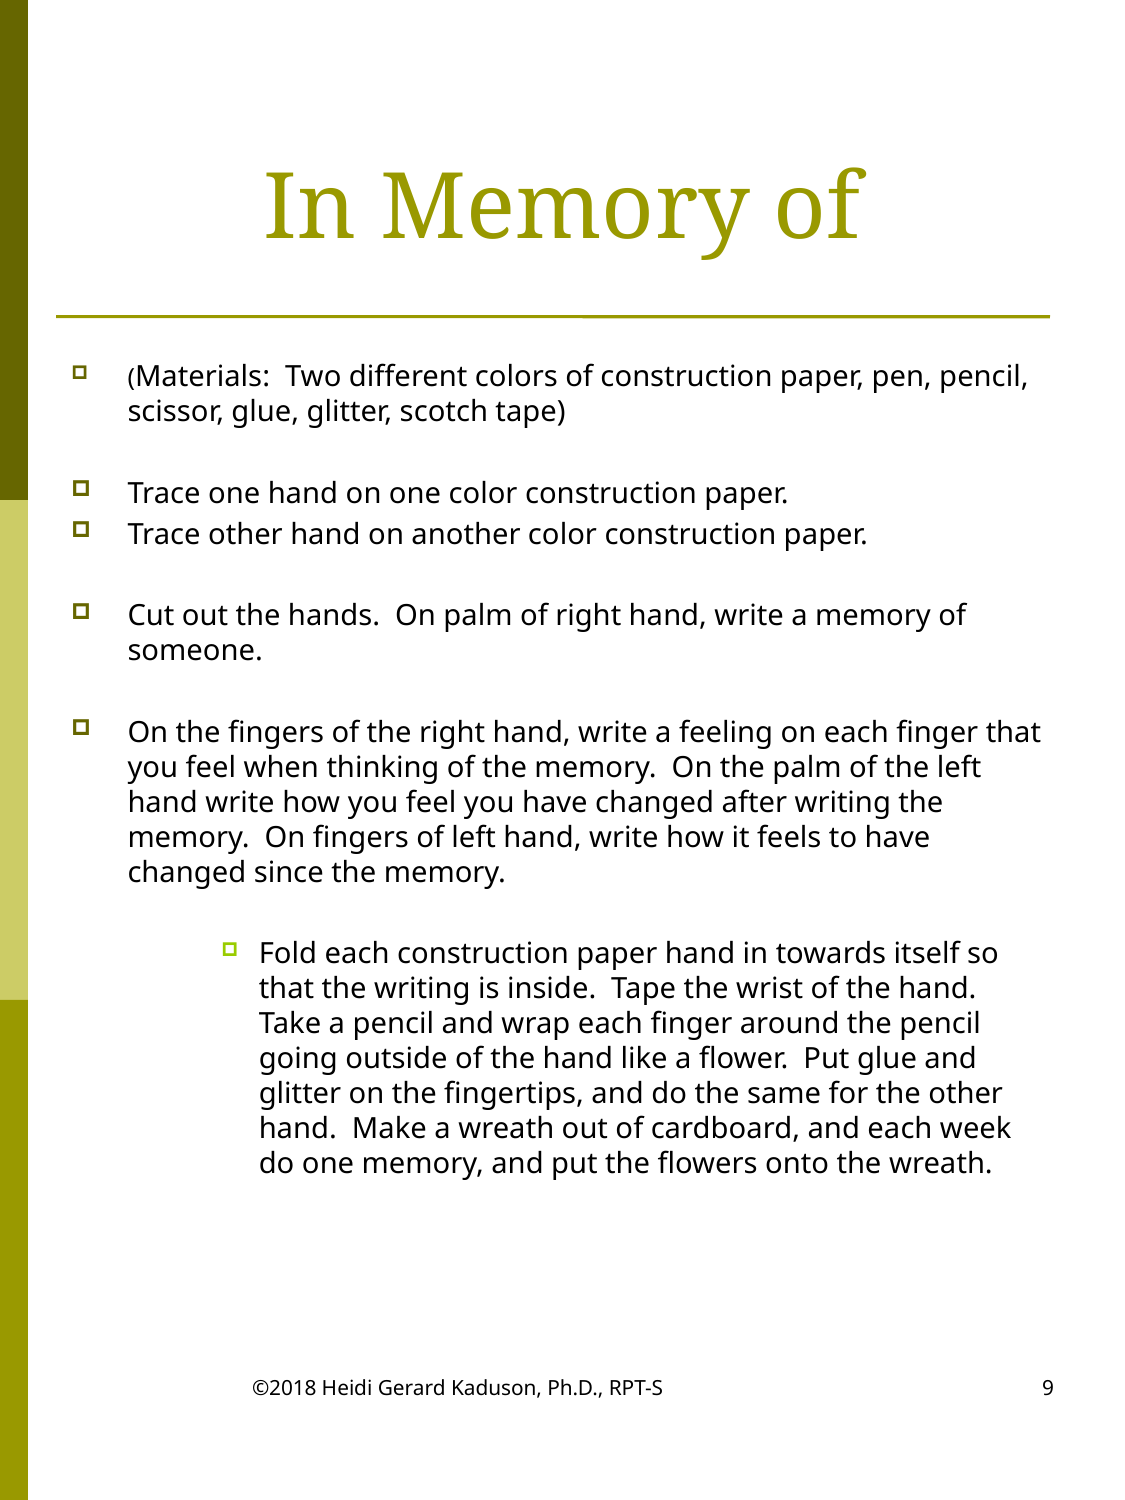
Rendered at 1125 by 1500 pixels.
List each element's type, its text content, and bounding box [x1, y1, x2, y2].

title In Memory of [56, 60, 1069, 265]
slide_number 9 [806, 1366, 1069, 1467]
footer ©2018 Heidi Gerard Kaduson, Ph.D., RPT-S [174, 1366, 741, 1467]
list (Materials: Two different colors of construction paper, pen, pencil, scissor, glue, glitter, scotch tape) Trace one hand on one color construction paper. Trace other hand on another color construction paper. Cut out the hands. On palm of right hand, write a memory of someone. On the fingers of the right hand, write a feeling on each finger that you feel when thinking of the memory. On the palm of the left hand write how you feel you have changed after writing the memory. On fingers of left hand, write how it feels to have changed since the memory. Fold each construction paper hand in towards itself so that the writing is inside. Tape the wrist of the hand. Take a pencil and wrap each finger around the pencil going outside of the hand like a flower. Put glue and glitter on the fingertips, and do the same for the other hand. Make a wreath out of cardboard, and each week do one memory, and put the flowers onto the wreath. [56, 350, 1069, 1341]
